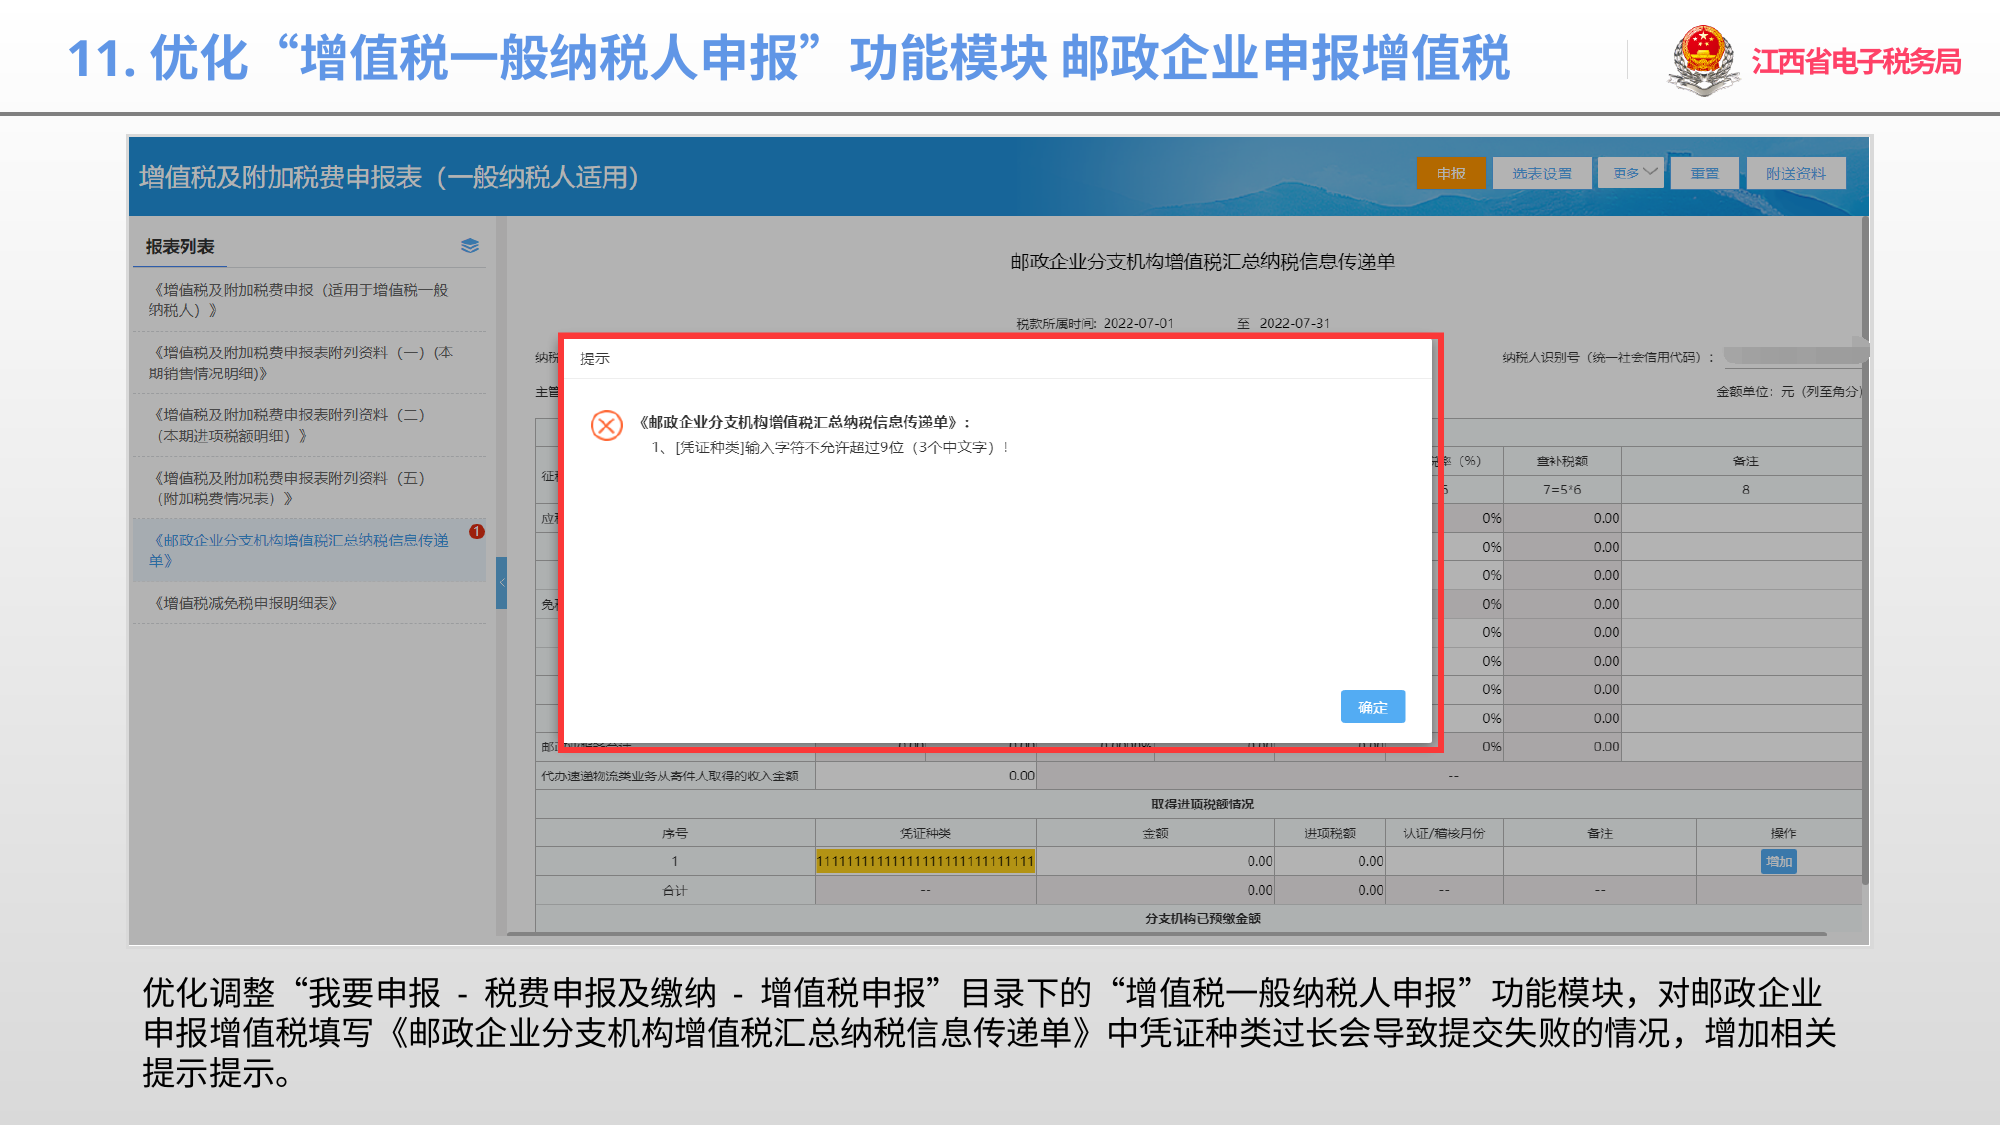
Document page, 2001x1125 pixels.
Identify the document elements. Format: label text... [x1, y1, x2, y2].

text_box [127, 135, 1873, 1102]
text_box 11.优化“增值税一般纳税人申报”功能模块 邮政企业申报增值税 [51, 19, 1617, 94]
picture [1666, 25, 1742, 97]
